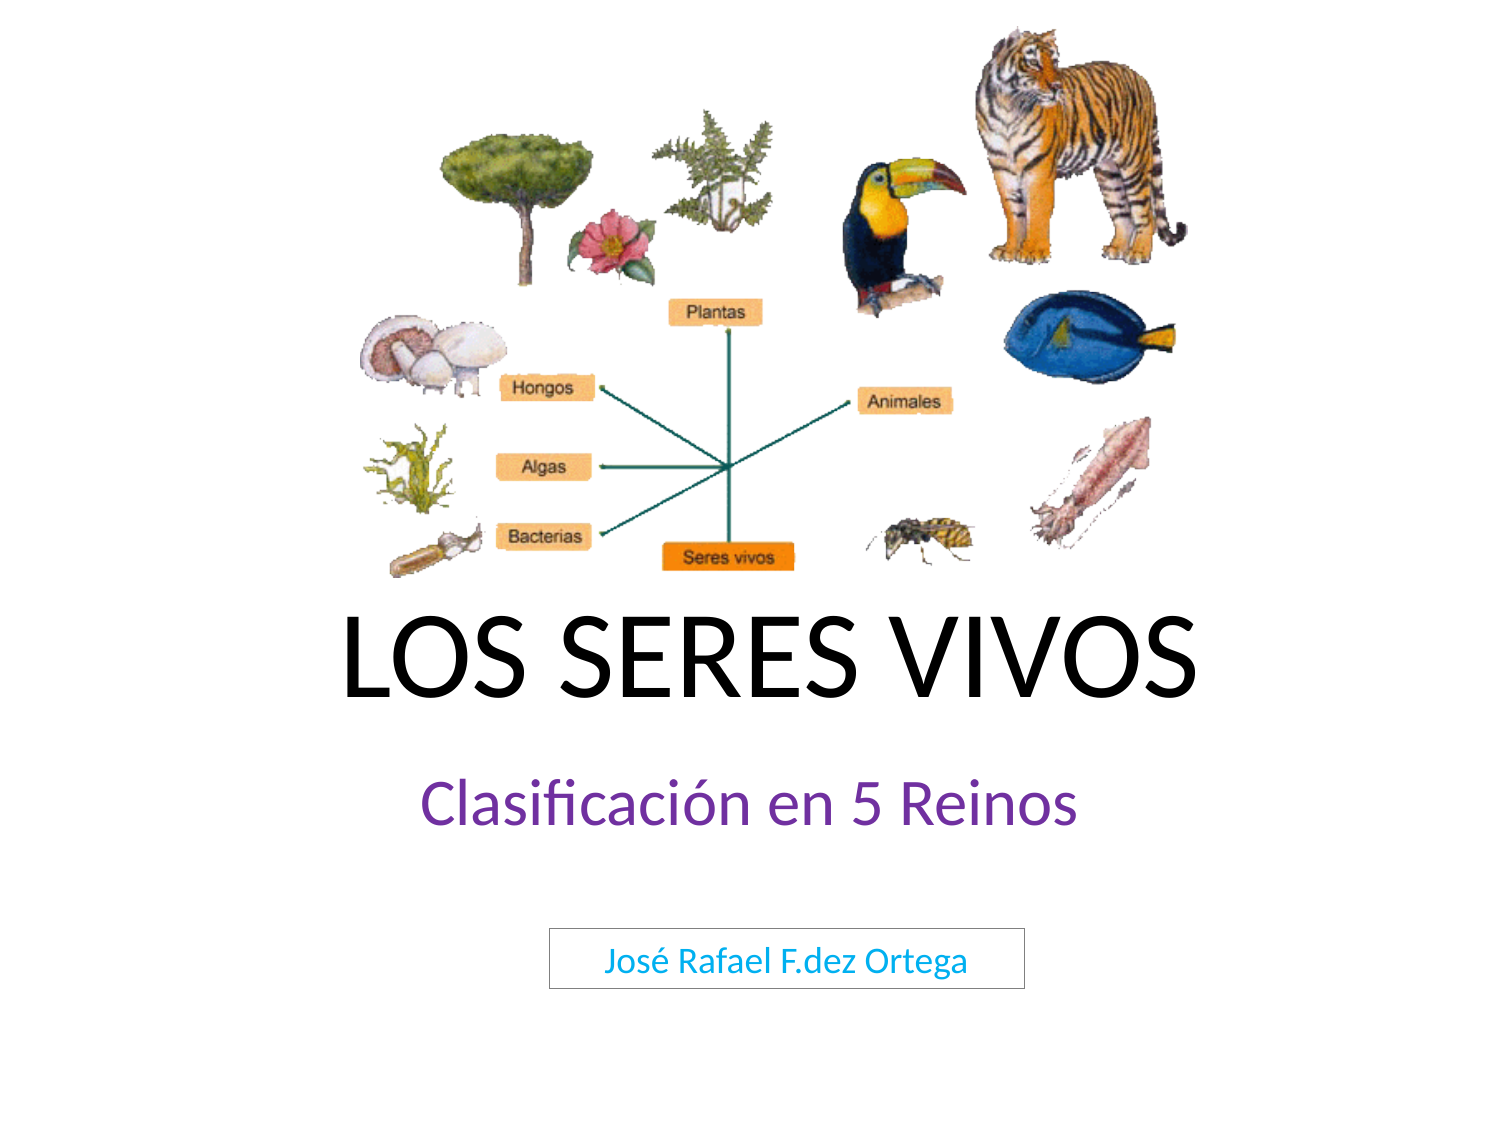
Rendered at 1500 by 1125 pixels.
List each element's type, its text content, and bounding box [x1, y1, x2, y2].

subtitle Clasificación en 5 Reinos [194, 751, 1245, 858]
footer José Rafael F.dez Ortega [549, 928, 1025, 989]
title LOS SERES VIVOS [112, 527, 1388, 769]
picture [359, 26, 1188, 578]
